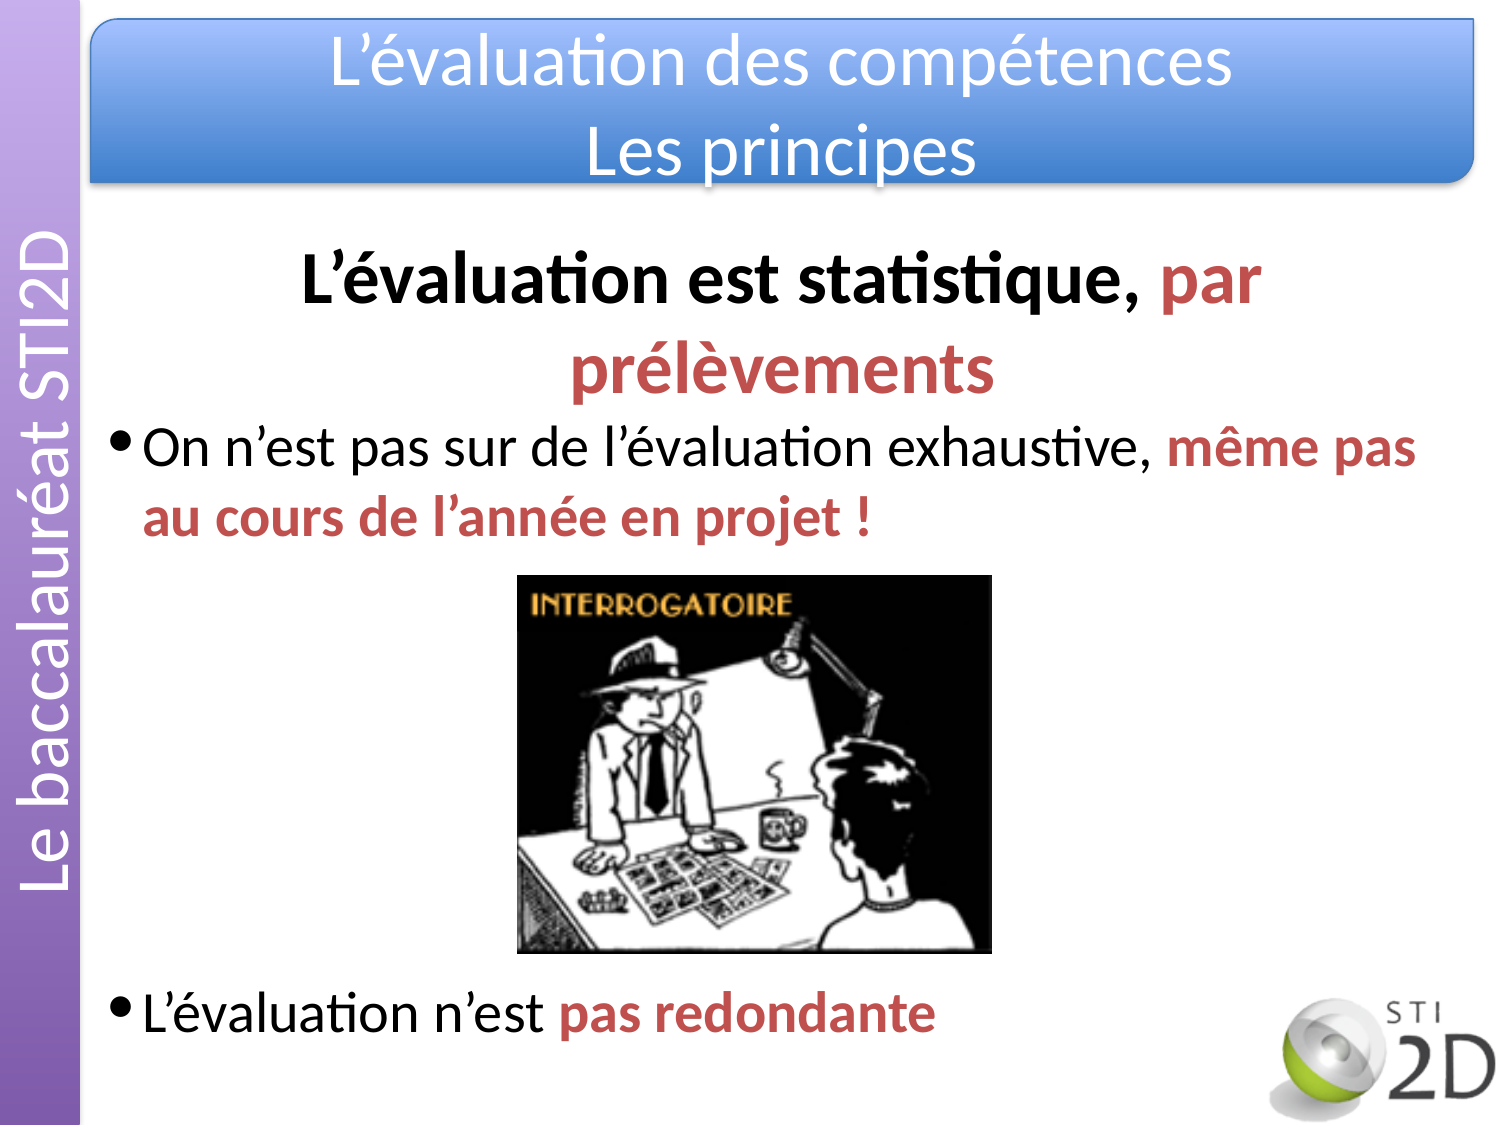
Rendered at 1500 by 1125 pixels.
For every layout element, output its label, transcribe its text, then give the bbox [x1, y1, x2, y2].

picture [1263, 995, 1499, 1125]
text_box Le baccalauréat STI2D [0, 0, 80, 1125]
text_box L’évaluation des compétences Les principes [89, 18, 1475, 184]
picture [517, 574, 992, 955]
text_box L’évaluation est statistique, par prélèvements On n’est pas sur de l’évaluation exhaustive, même pas au cours de l’année en projet ! L’évaluation n’est pas redondante [91, 220, 1474, 1125]
